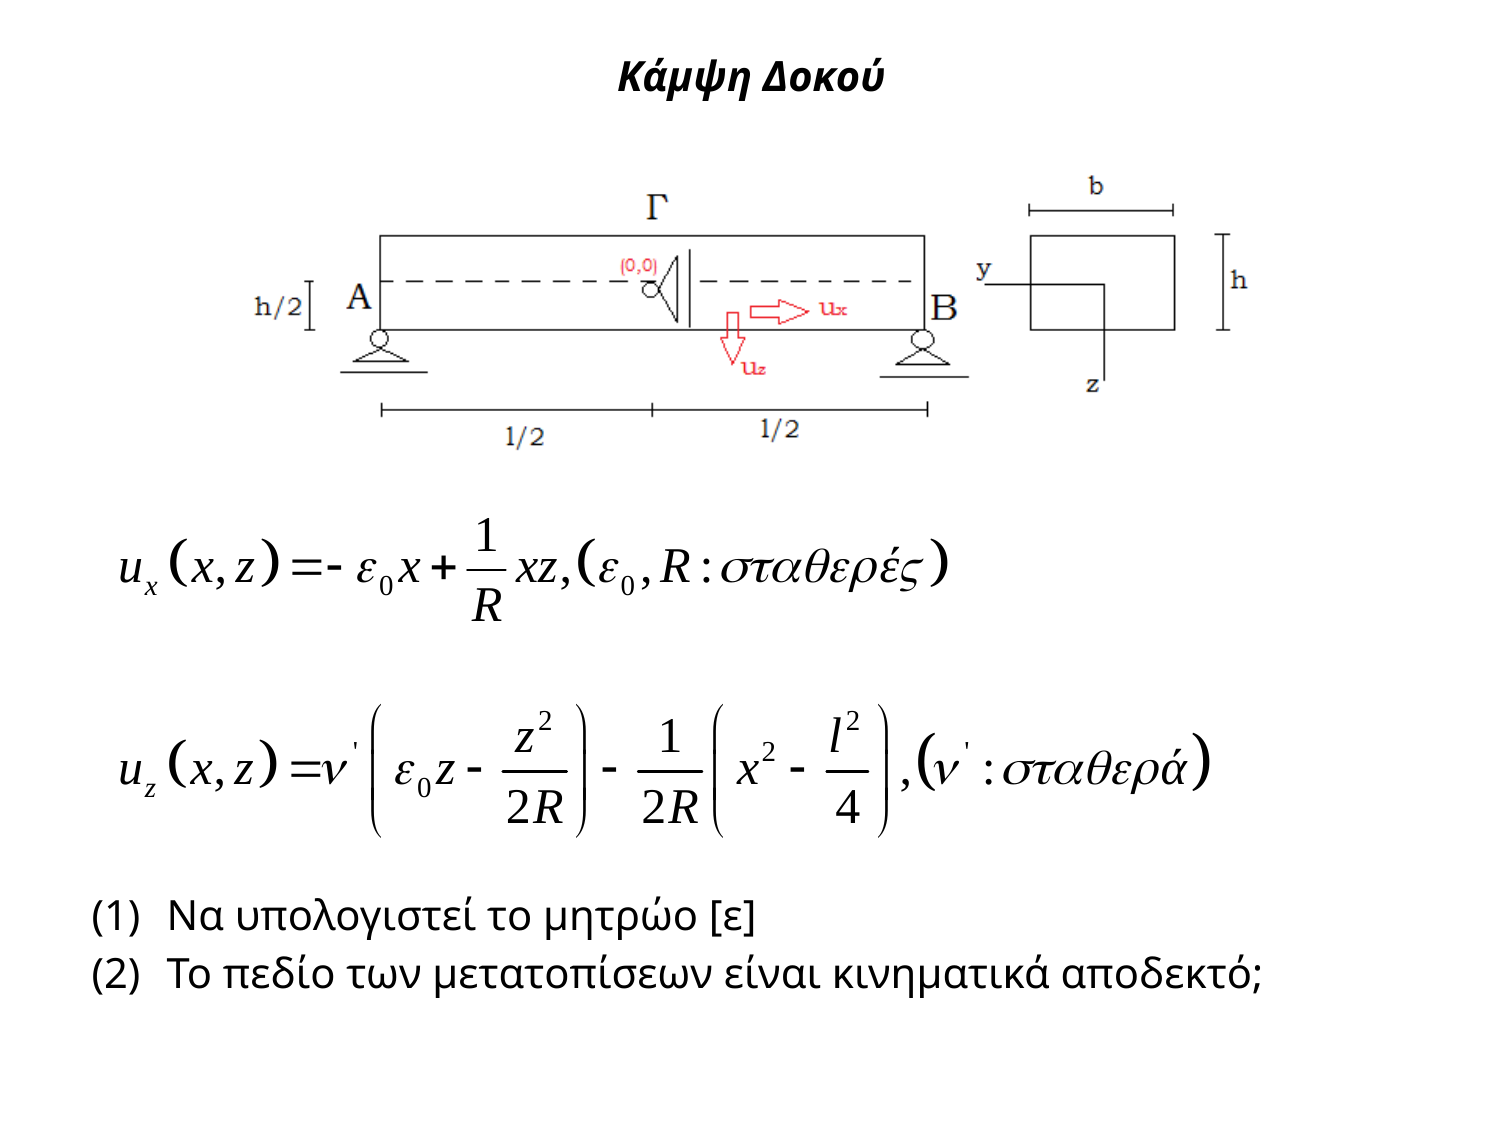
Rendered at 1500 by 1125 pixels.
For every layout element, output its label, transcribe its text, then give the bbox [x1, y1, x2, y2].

title Κάμψη Δοκού [76, 0, 1427, 149]
text_box Να υπολογιστεί το μητρώο [ε] Το πεδίο των μετατοπίσεων είναι κινηματικά αποδεκτό; [76, 881, 1427, 1035]
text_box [111, 503, 955, 633]
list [206, 113, 1282, 480]
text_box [111, 692, 1216, 851]
